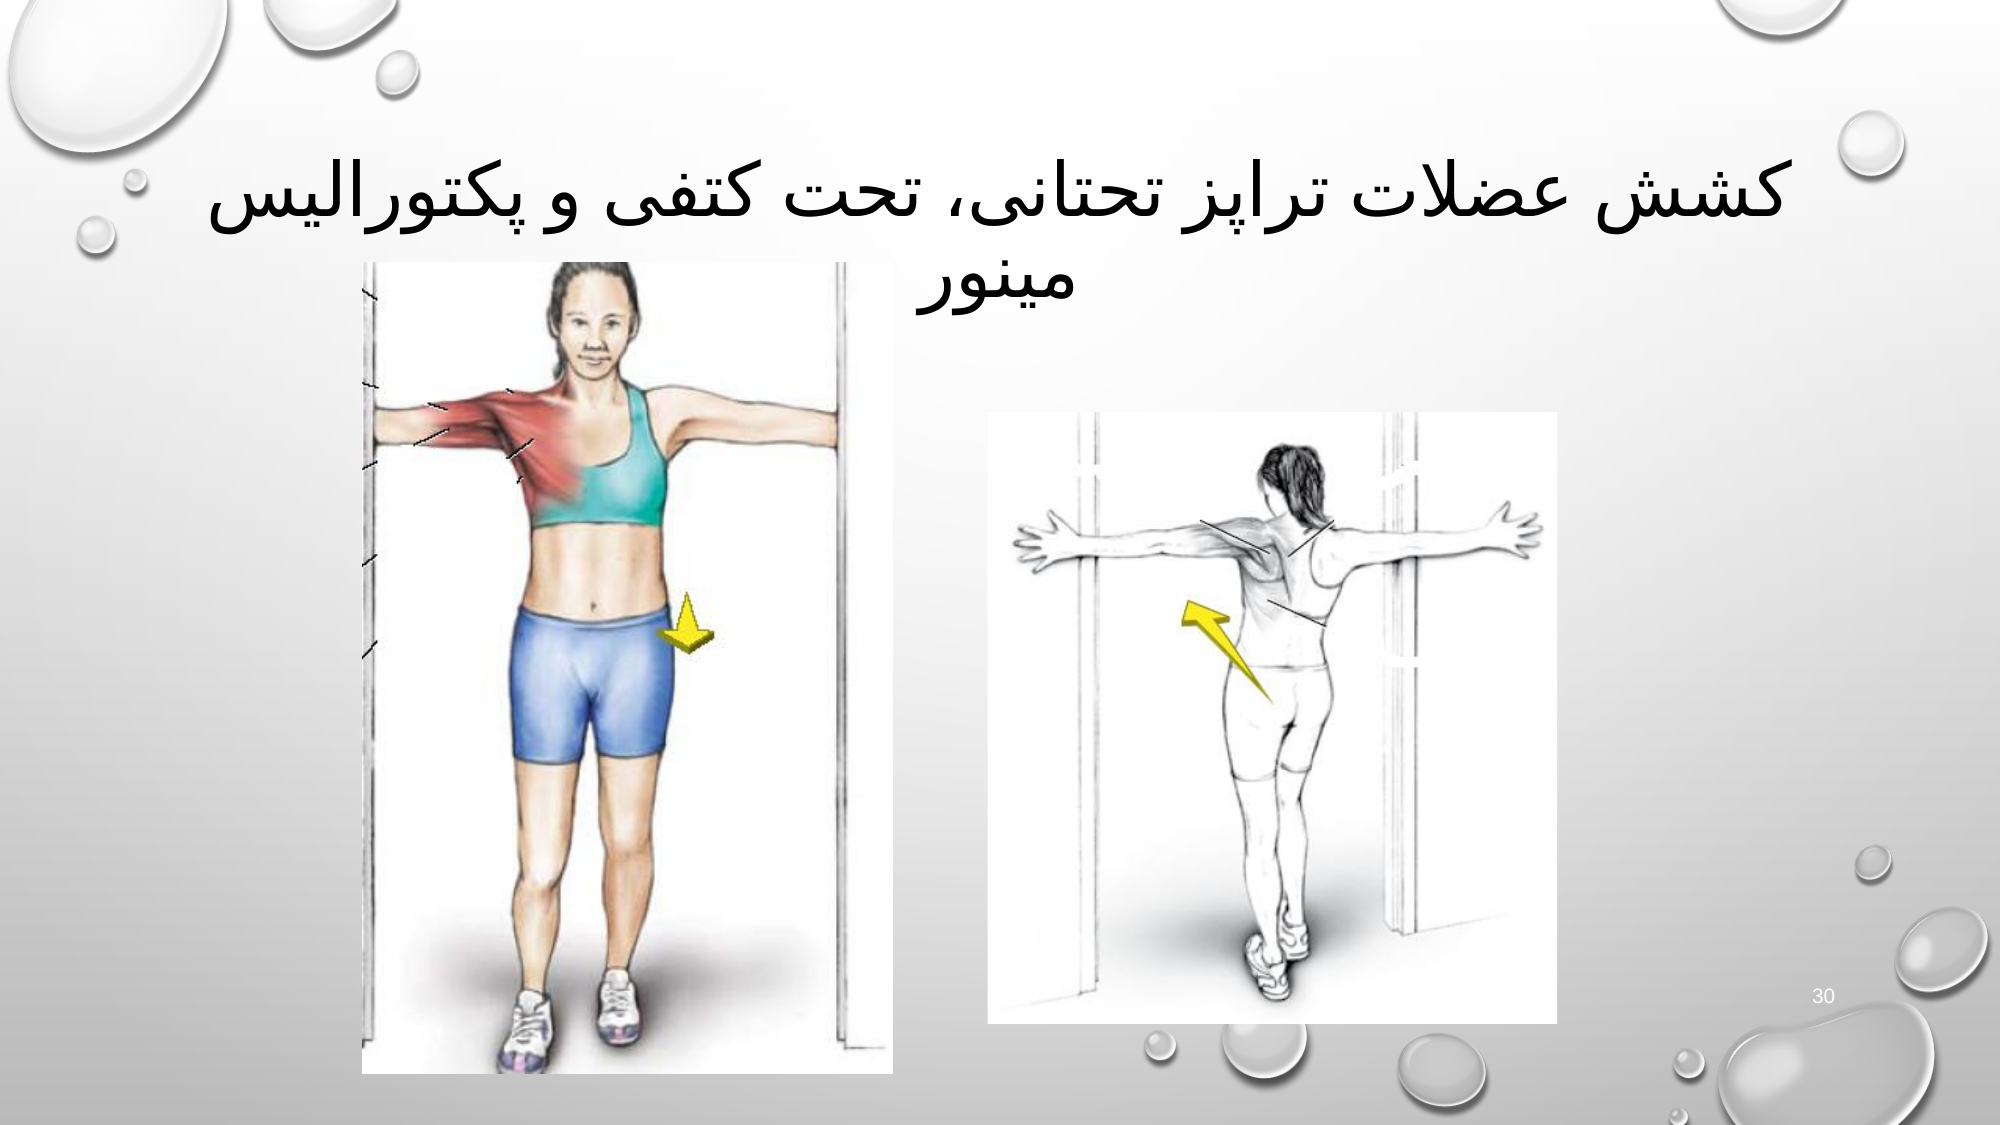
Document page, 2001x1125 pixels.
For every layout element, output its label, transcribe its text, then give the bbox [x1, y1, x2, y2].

slide_number 30 [1724, 965, 1851, 1025]
title کشش عضلات تراپز تحتانی، تحت کتفی و پکتورالیس مینور [149, 101, 1851, 364]
picture [0, 0, 2000, 1125]
